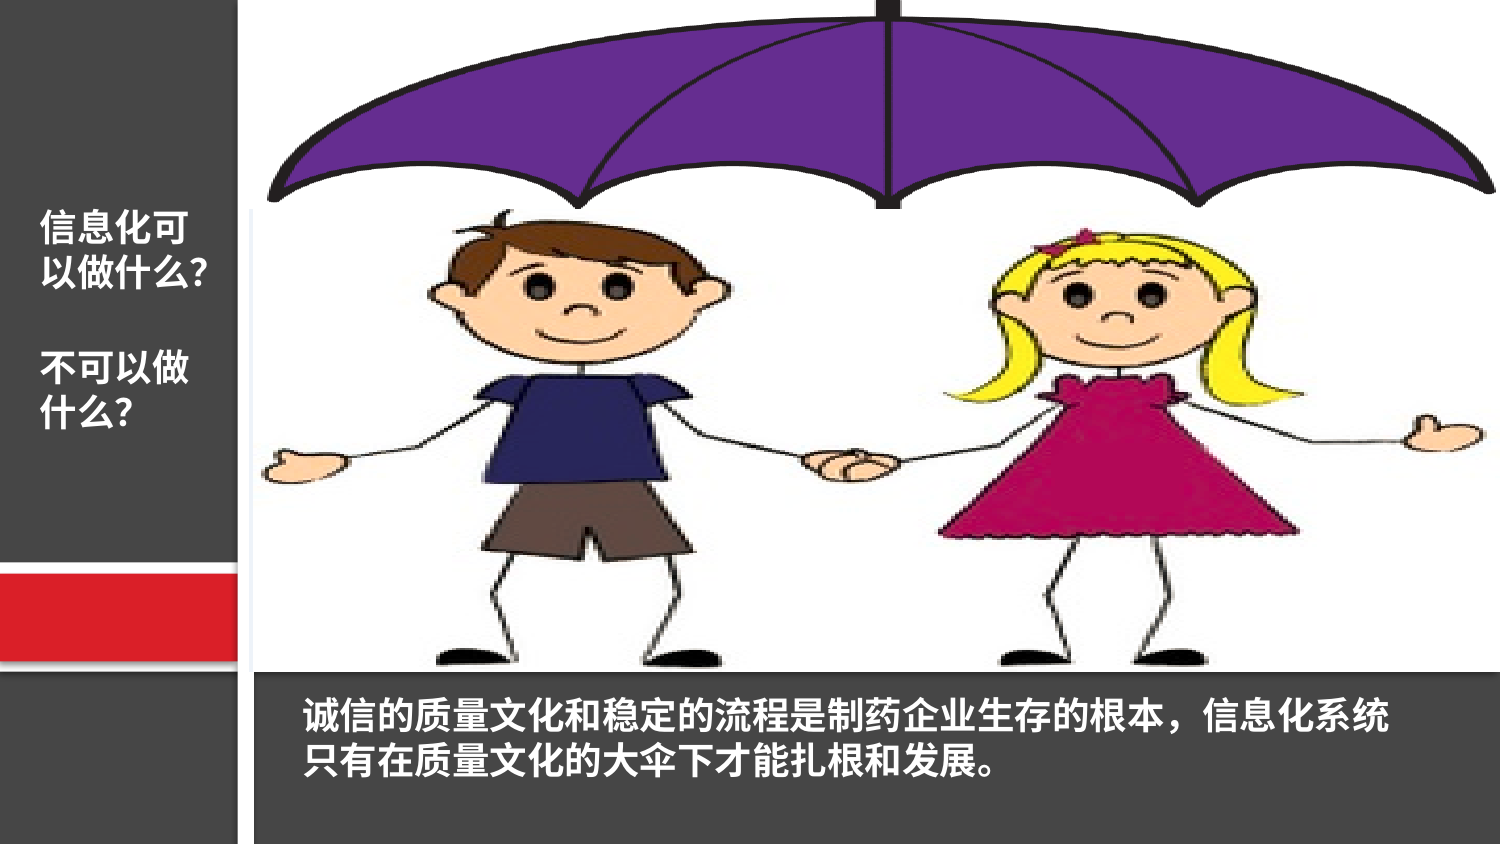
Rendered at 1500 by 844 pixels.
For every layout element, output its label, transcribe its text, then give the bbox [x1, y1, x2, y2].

picture [249, 0, 1500, 673]
text_box 诚信的质量文化和稳定的流程是制药企业生存的根本，信息化系统只有在质量文化的大伞下才能扎根和发展。 [287, 684, 1413, 822]
list 信息化可以做什么？ 不可以做什么？ [24, 196, 213, 472]
